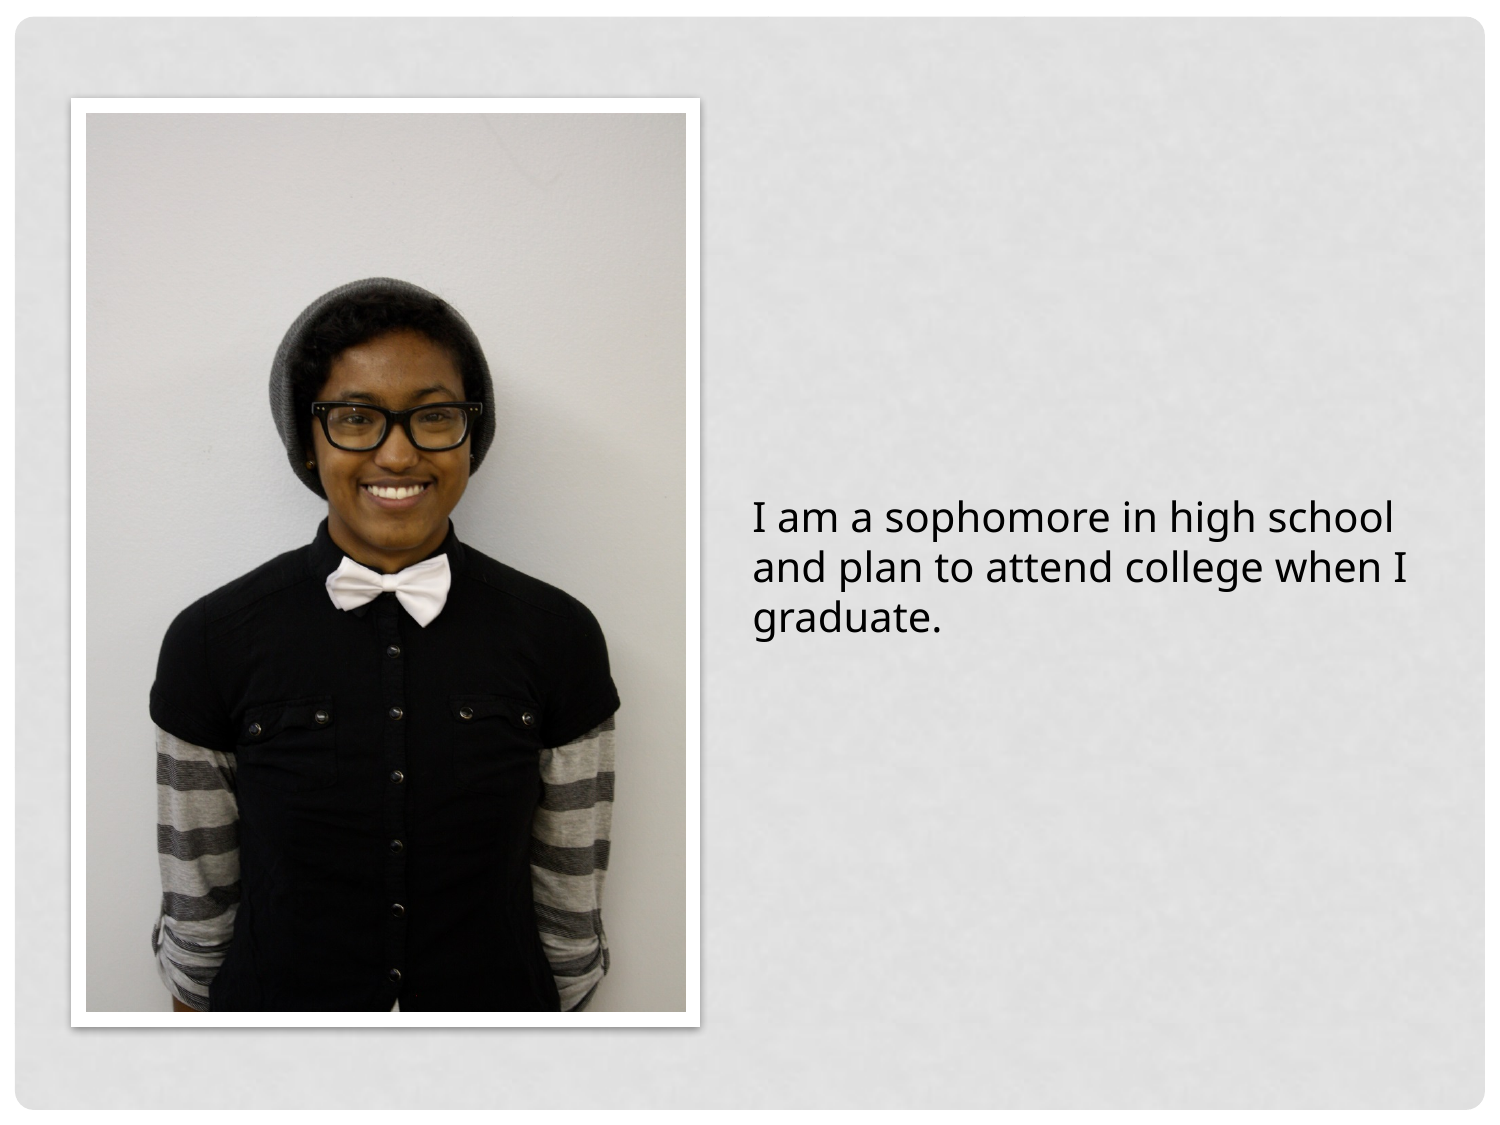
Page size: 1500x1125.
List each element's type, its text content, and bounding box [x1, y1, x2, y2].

picture [85, 112, 686, 1013]
text_box I am a sophomore in high school and plan to attend college when I graduate. [737, 483, 1463, 649]
